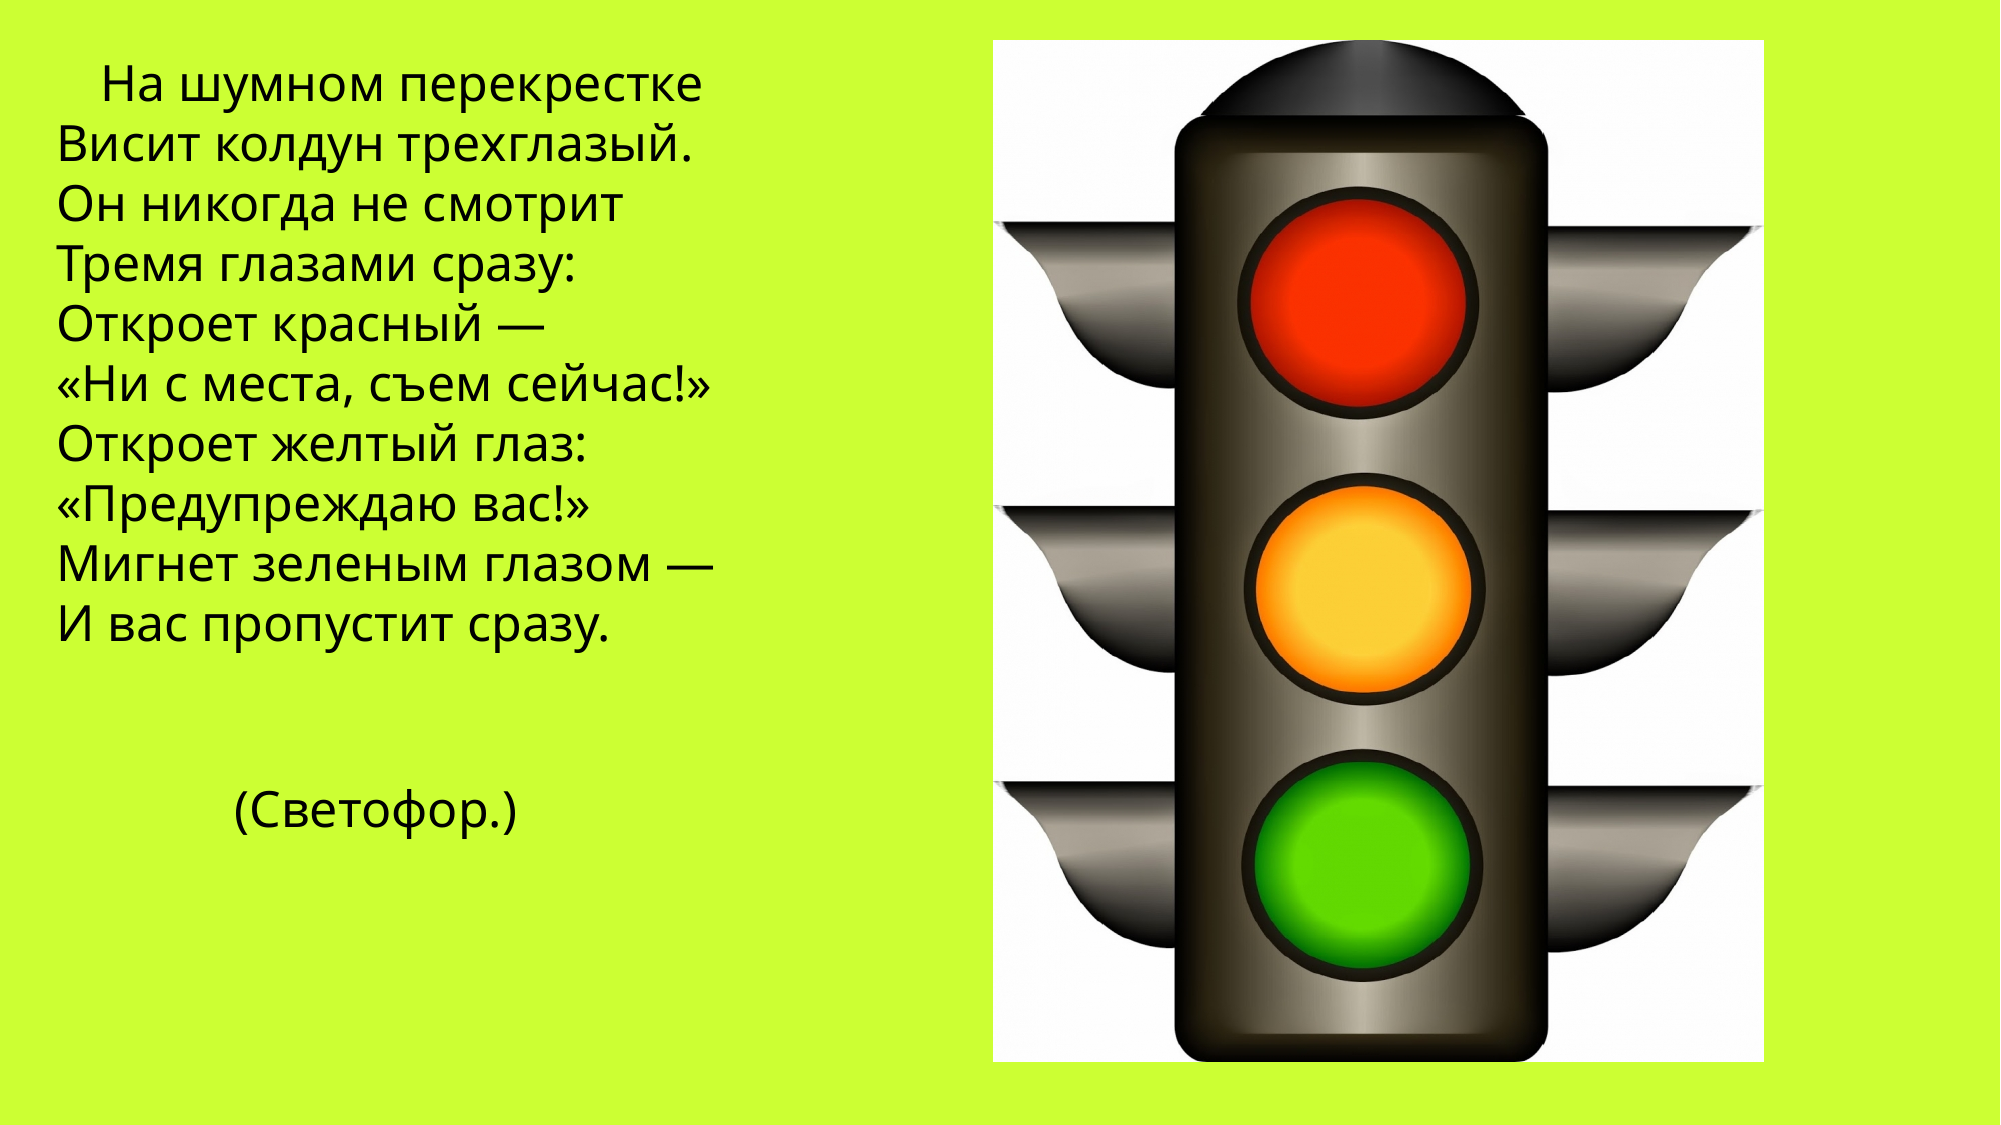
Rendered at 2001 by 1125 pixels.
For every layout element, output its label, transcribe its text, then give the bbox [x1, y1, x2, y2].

title На шумном перекрестке Висит колдун трехглазый. Он никогда не смотрит Тремя глазами сразу: Откроет красный — «Ни с места, съем сейчас!» Откроет желтый глаз: «Предупреждаю вас!» Мигнет зеленым глазом — И вас пропустит сразу. [41, 19, 786, 743]
picture [993, 40, 1764, 1062]
text_box (Светофор.) [219, 770, 661, 905]
